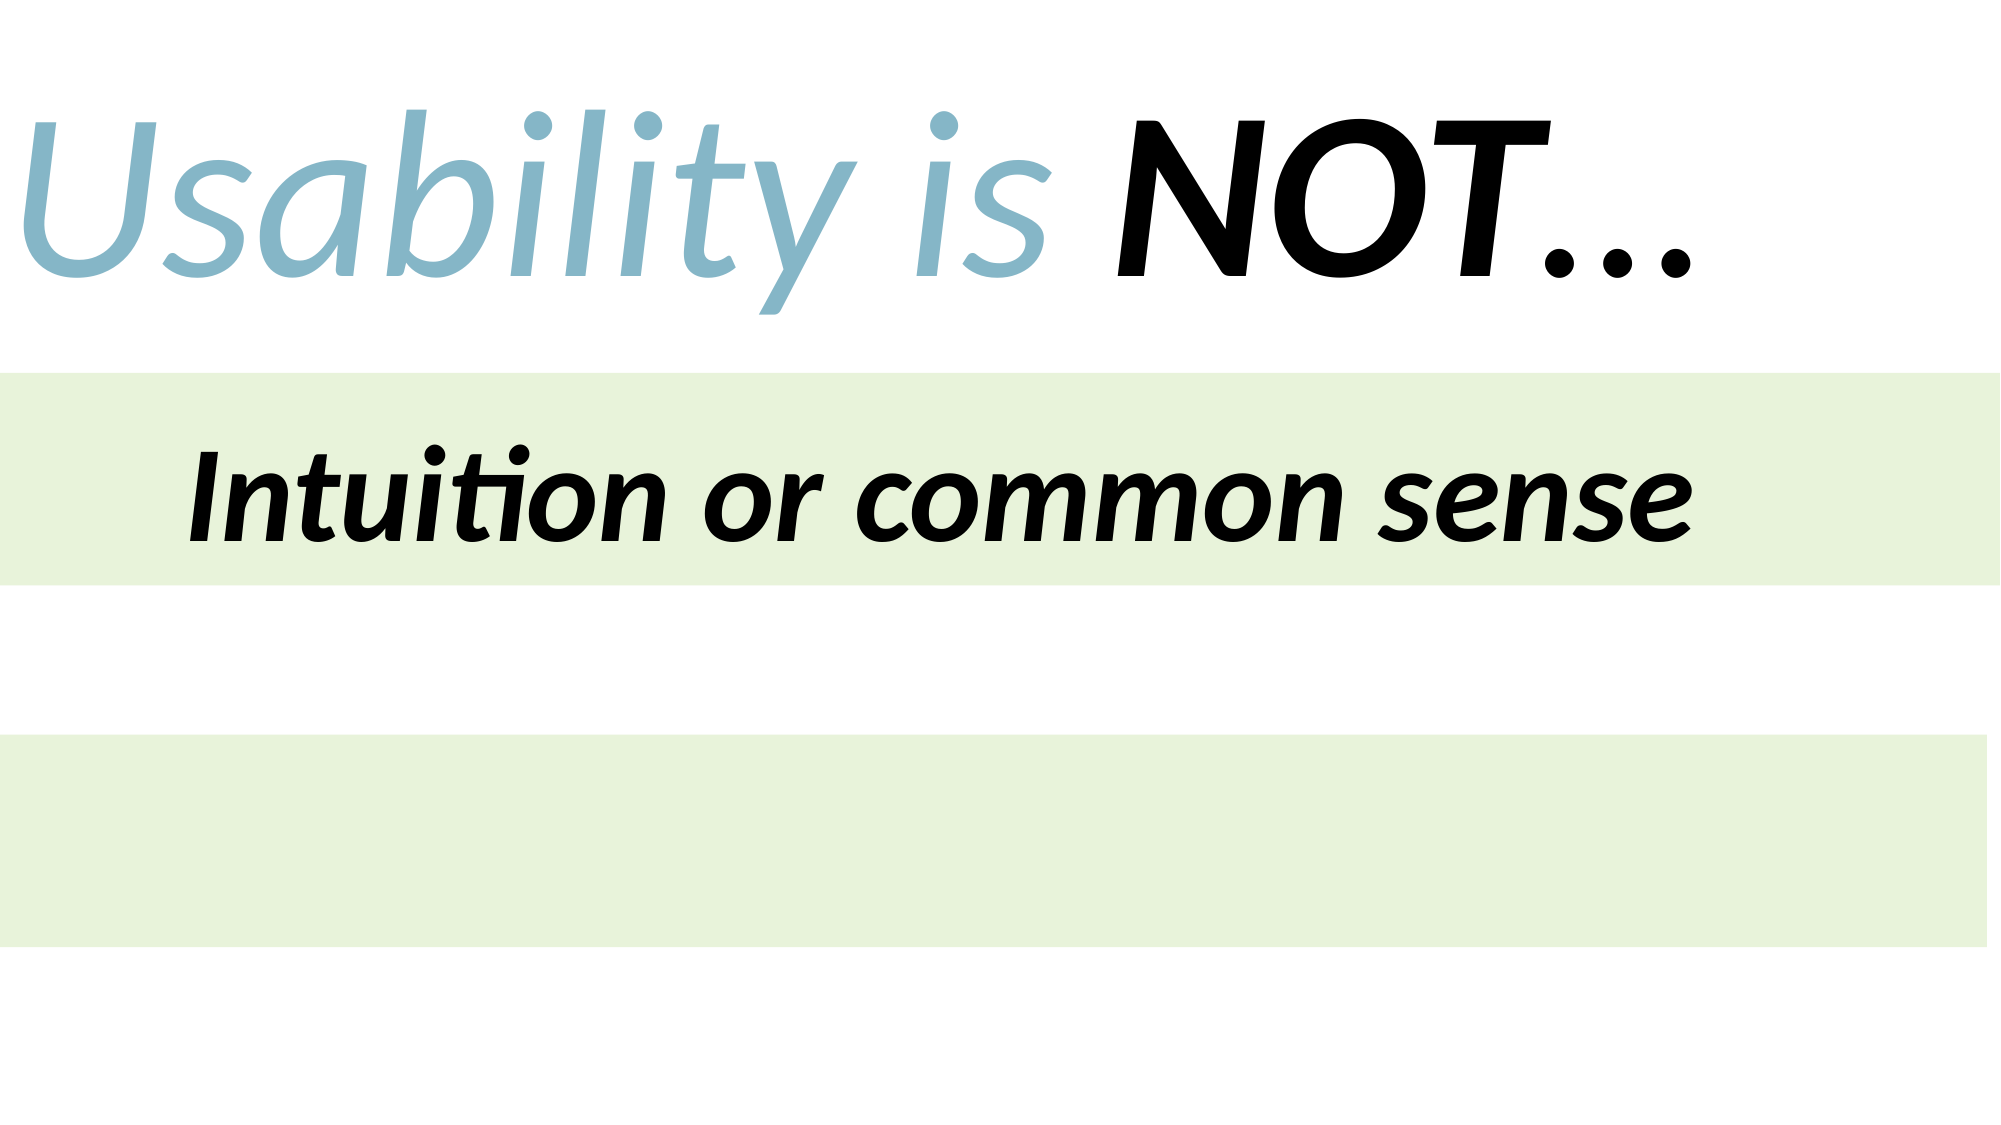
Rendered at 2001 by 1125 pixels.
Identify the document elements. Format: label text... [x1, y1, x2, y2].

text_box Intuition or common sense [169, 396, 1712, 576]
text_box Usability is NOT… [0, 29, 1938, 332]
text_box [0, 734, 1988, 948]
text_box [0, 372, 2000, 586]
